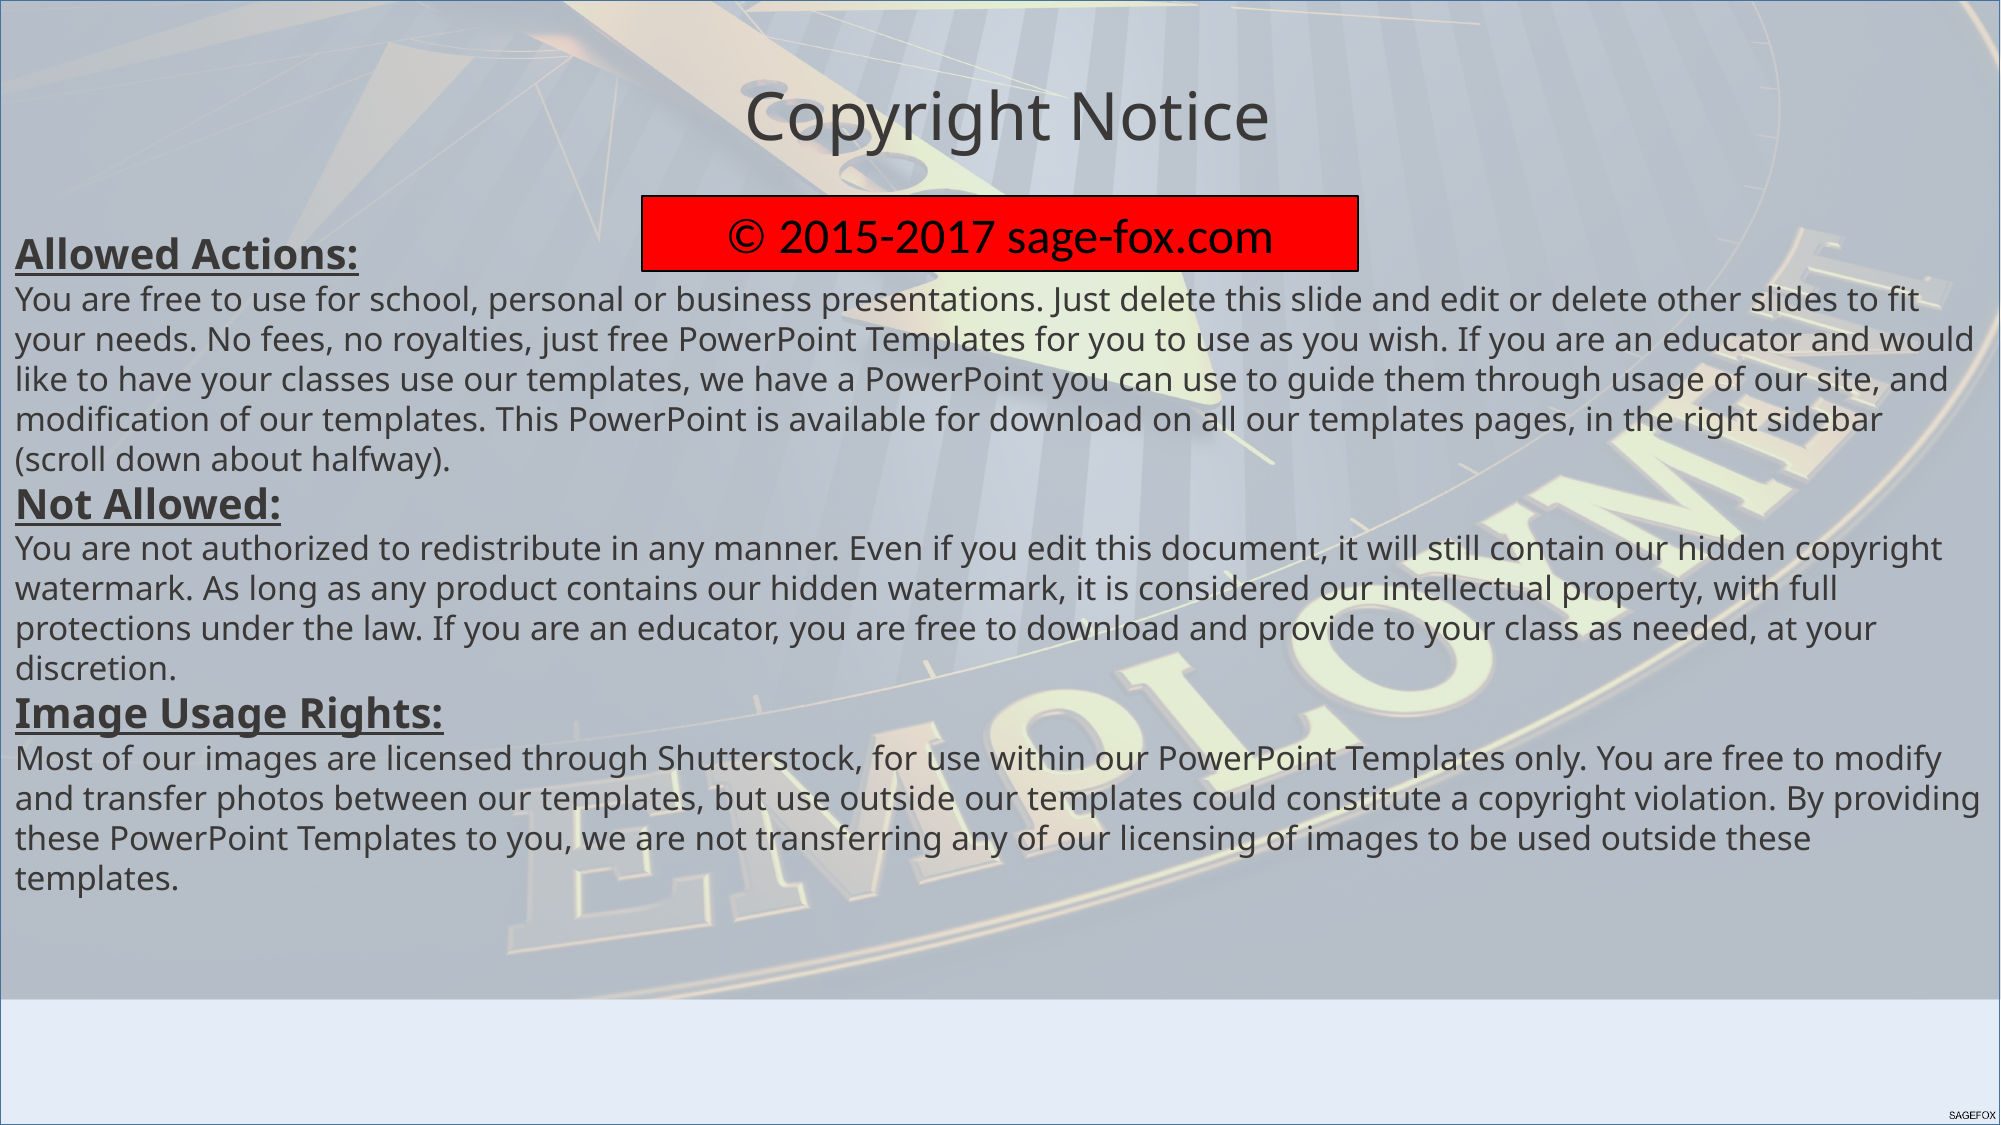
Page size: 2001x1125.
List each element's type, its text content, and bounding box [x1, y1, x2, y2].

text_box Allowed Actions: You are free to use for school, personal or business presentations. Just delete this slide and edit or delete other slides to fit your needs. No fees, no royalties, just free PowerPoint Templates for you to use as you wish. If you are an educator and would like to have your classes use our templates, we have a PowerPoint you can use to guide them through usage of our site, and modification of our templates. This PowerPoint is available for download on all our templates pages, in the right sidebar (scroll down about halfway). Not Allowed: You are not authorized to redistribute in any manner. Even if you edit this document, it will still contain our hidden copyright watermark. As long as any product contains our hidden watermark, it is considered our intellectual property, with full protections under the law. If you are an educator, you are free to download and provide to your class as needed, at your discretion. Image Usage Rights: Most of our images are licensed through Shutterstock, for use within our PowerPoint Templates only. You are free to modify and transfer photos between our templates, but use outside our templates could constitute a copyright violation. By providing these PowerPoint Templates to you, we are not transferring any of our licensing of images to be used outside these templates. [0, 0, 2000, 1125]
text_box © 2015-2017 sage-fox.com [641, 196, 1358, 272]
title Copyright Notice [493, 60, 1524, 178]
